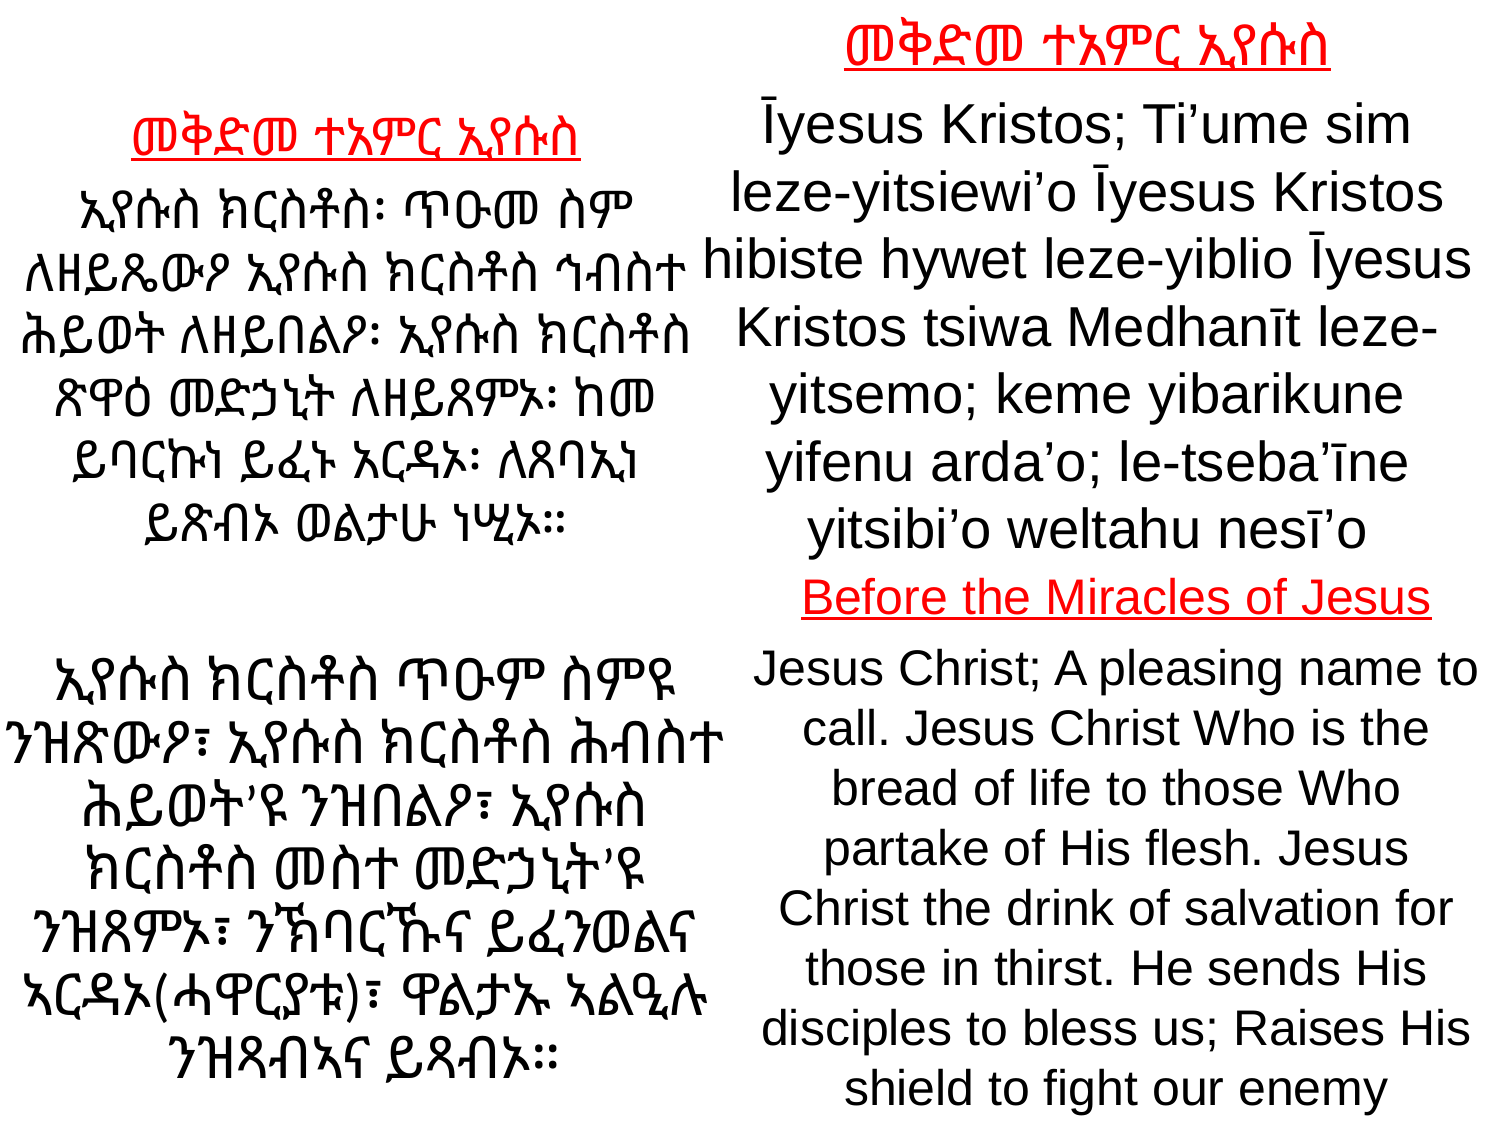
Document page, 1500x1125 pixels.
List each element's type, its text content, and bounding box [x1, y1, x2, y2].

title Before the Miracles of Jesus Jesus Christ; A pleasing name to call. Jesus Christ Who is the bread of life to those Who partake of His flesh. Jesus Christ the drink of salvation for those in thirst. He sends His disciples to bless us; Raises His shield to fight our enemy [738, 533, 1495, 1125]
title ኢየሱስ ክርስቶስ ጥዑም ስምዩ ንዝጽውዖ፣ ኢየሱስ ክርስቶስ ሕብስተ ሕይወት’ዩ ንዝበልዖ፣ ኢየሱስ ክርስቶስ መስተ መድኃኒት’ዩ ንዝጸምኦ፣ ንኽባርኹና ይፈንወልና ኣርዳኦ(ሓዋርያቱ)፣ ዋልታኡ ኣልዒሉ ንዝጻብኣና ይጻብኦ። [0, 561, 750, 1106]
title መቅድመ ተአምር ኢየሱስ ኢየሱስ ክርስቶስ፡ ጥዑመ ስም ለዘይጼውዖ ኢየሱስ ክርስቶስ ኅብስተ ሕይወት ለዘይበልዖ፡ ኢየሱስ ክርስቶስ ጽዋዕ መድኃኒት ለዘይጸምኦ፡ ከመ ይባርኩነ ይፈኑ አርዳኦ፡ ለጸባኢነ ይጽብኦ ወልታሁ ነሢኦ። [0, 14, 680, 561]
title መቅድመ ተአምር ኢየሱስ Īyesus Kristos; Ti’ume sim leze-yitsiewi’o Īyesus Kristos hibiste hywet leze-yiblio Īyesus Kristos tsiwa Medhanīt leze-yitsemo; keme yibarikune yifenu arda’o; le-tseba’īne yitsibi’o weltahu nesī’o [680, 0, 1495, 561]
